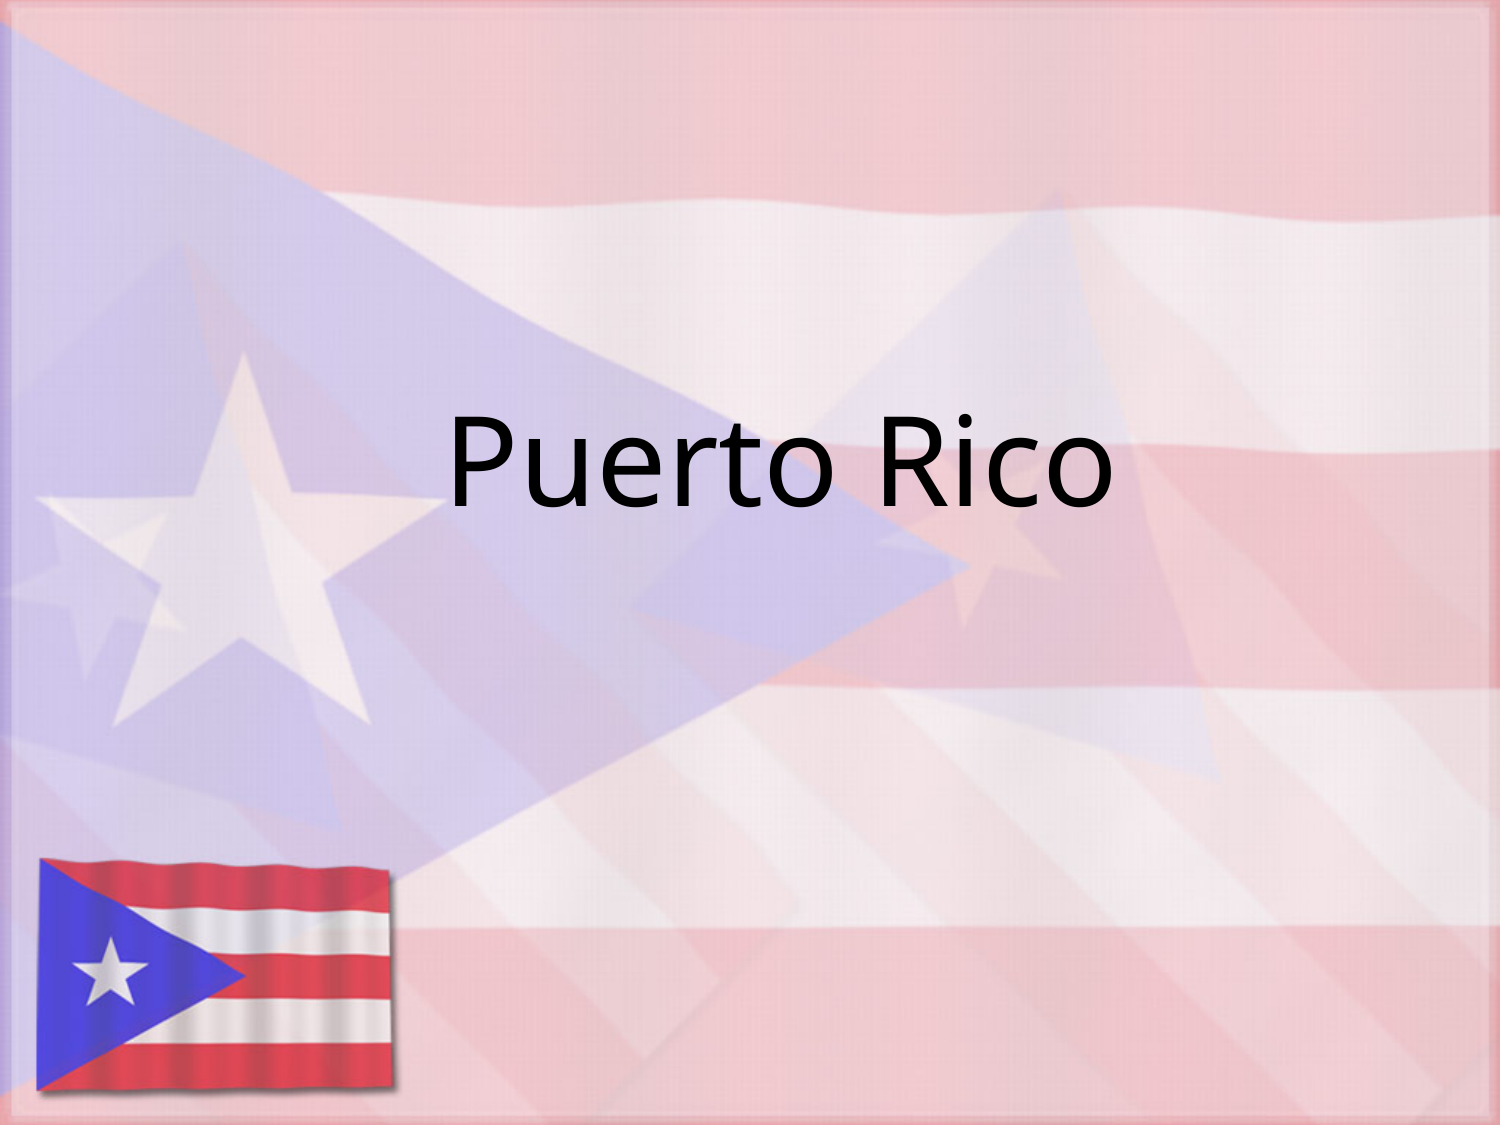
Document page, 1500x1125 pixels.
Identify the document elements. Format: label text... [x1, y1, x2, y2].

title Puerto Rico [249, 297, 1345, 539]
picture [0, 0, 1500, 1125]
